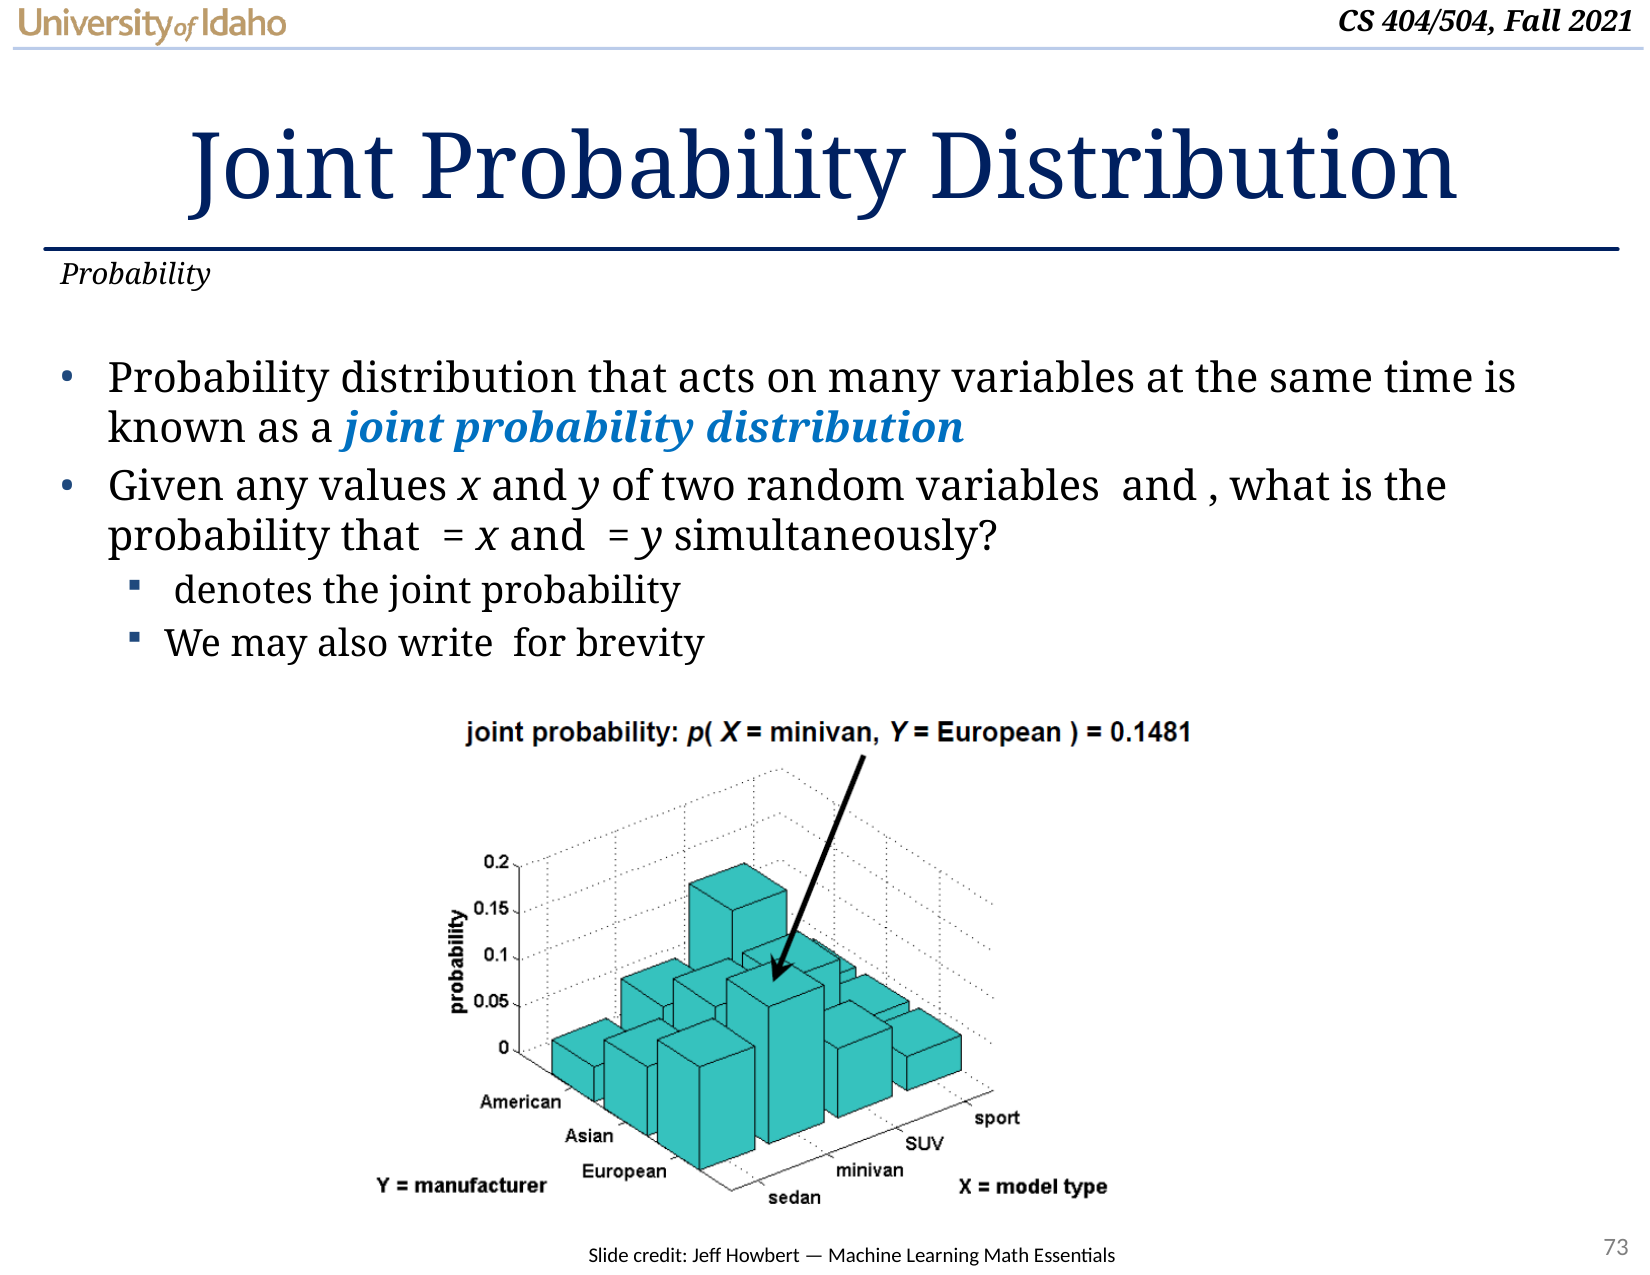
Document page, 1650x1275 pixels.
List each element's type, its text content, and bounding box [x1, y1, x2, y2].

title Joint Probability Distribution [0, 75, 1650, 248]
text_box Slide credit: Jeff Howbert — Machine Learning Math Essentials [139, 1234, 1570, 1275]
list Probability [45, 247, 1062, 306]
picture [19, 8, 286, 46]
picture [363, 708, 1204, 1213]
